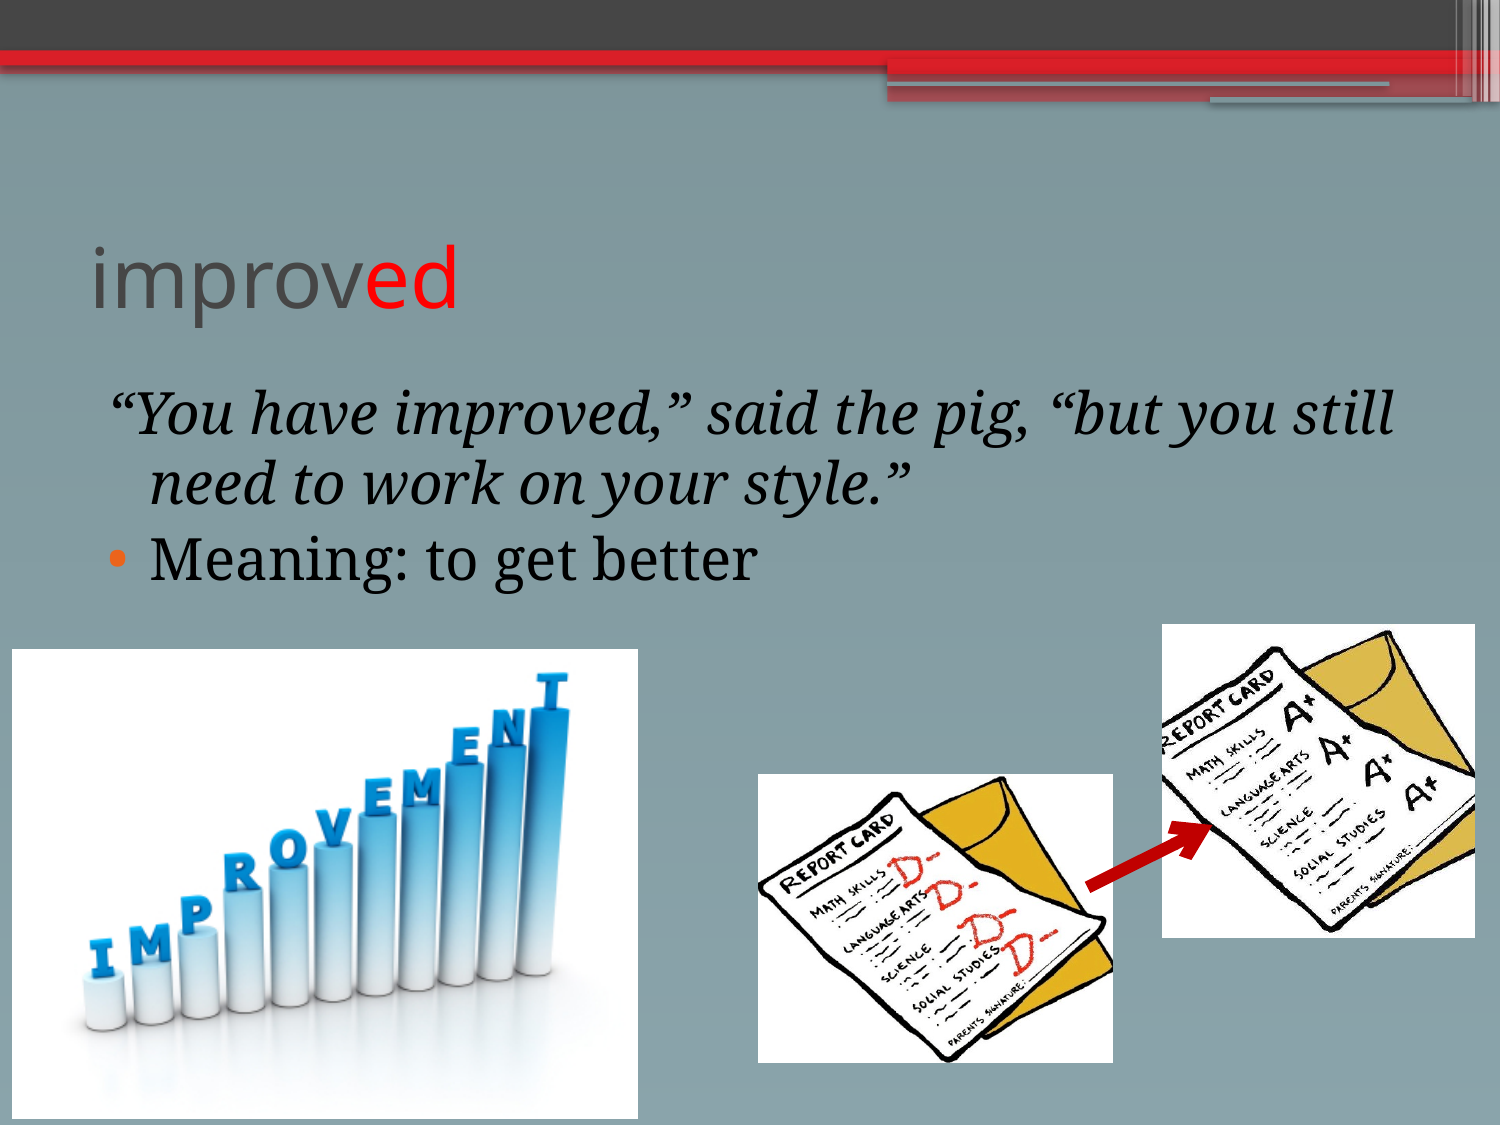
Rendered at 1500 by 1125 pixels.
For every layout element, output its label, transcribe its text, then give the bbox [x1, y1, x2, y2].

picture [12, 649, 638, 1119]
title improved [75, 187, 1425, 363]
picture [1162, 624, 1476, 938]
picture [758, 774, 1113, 1063]
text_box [1087, 824, 1213, 888]
list “You have improved,” said the pig, “but you still need to work on your style.” Meaning: to get better [75, 368, 1425, 1079]
